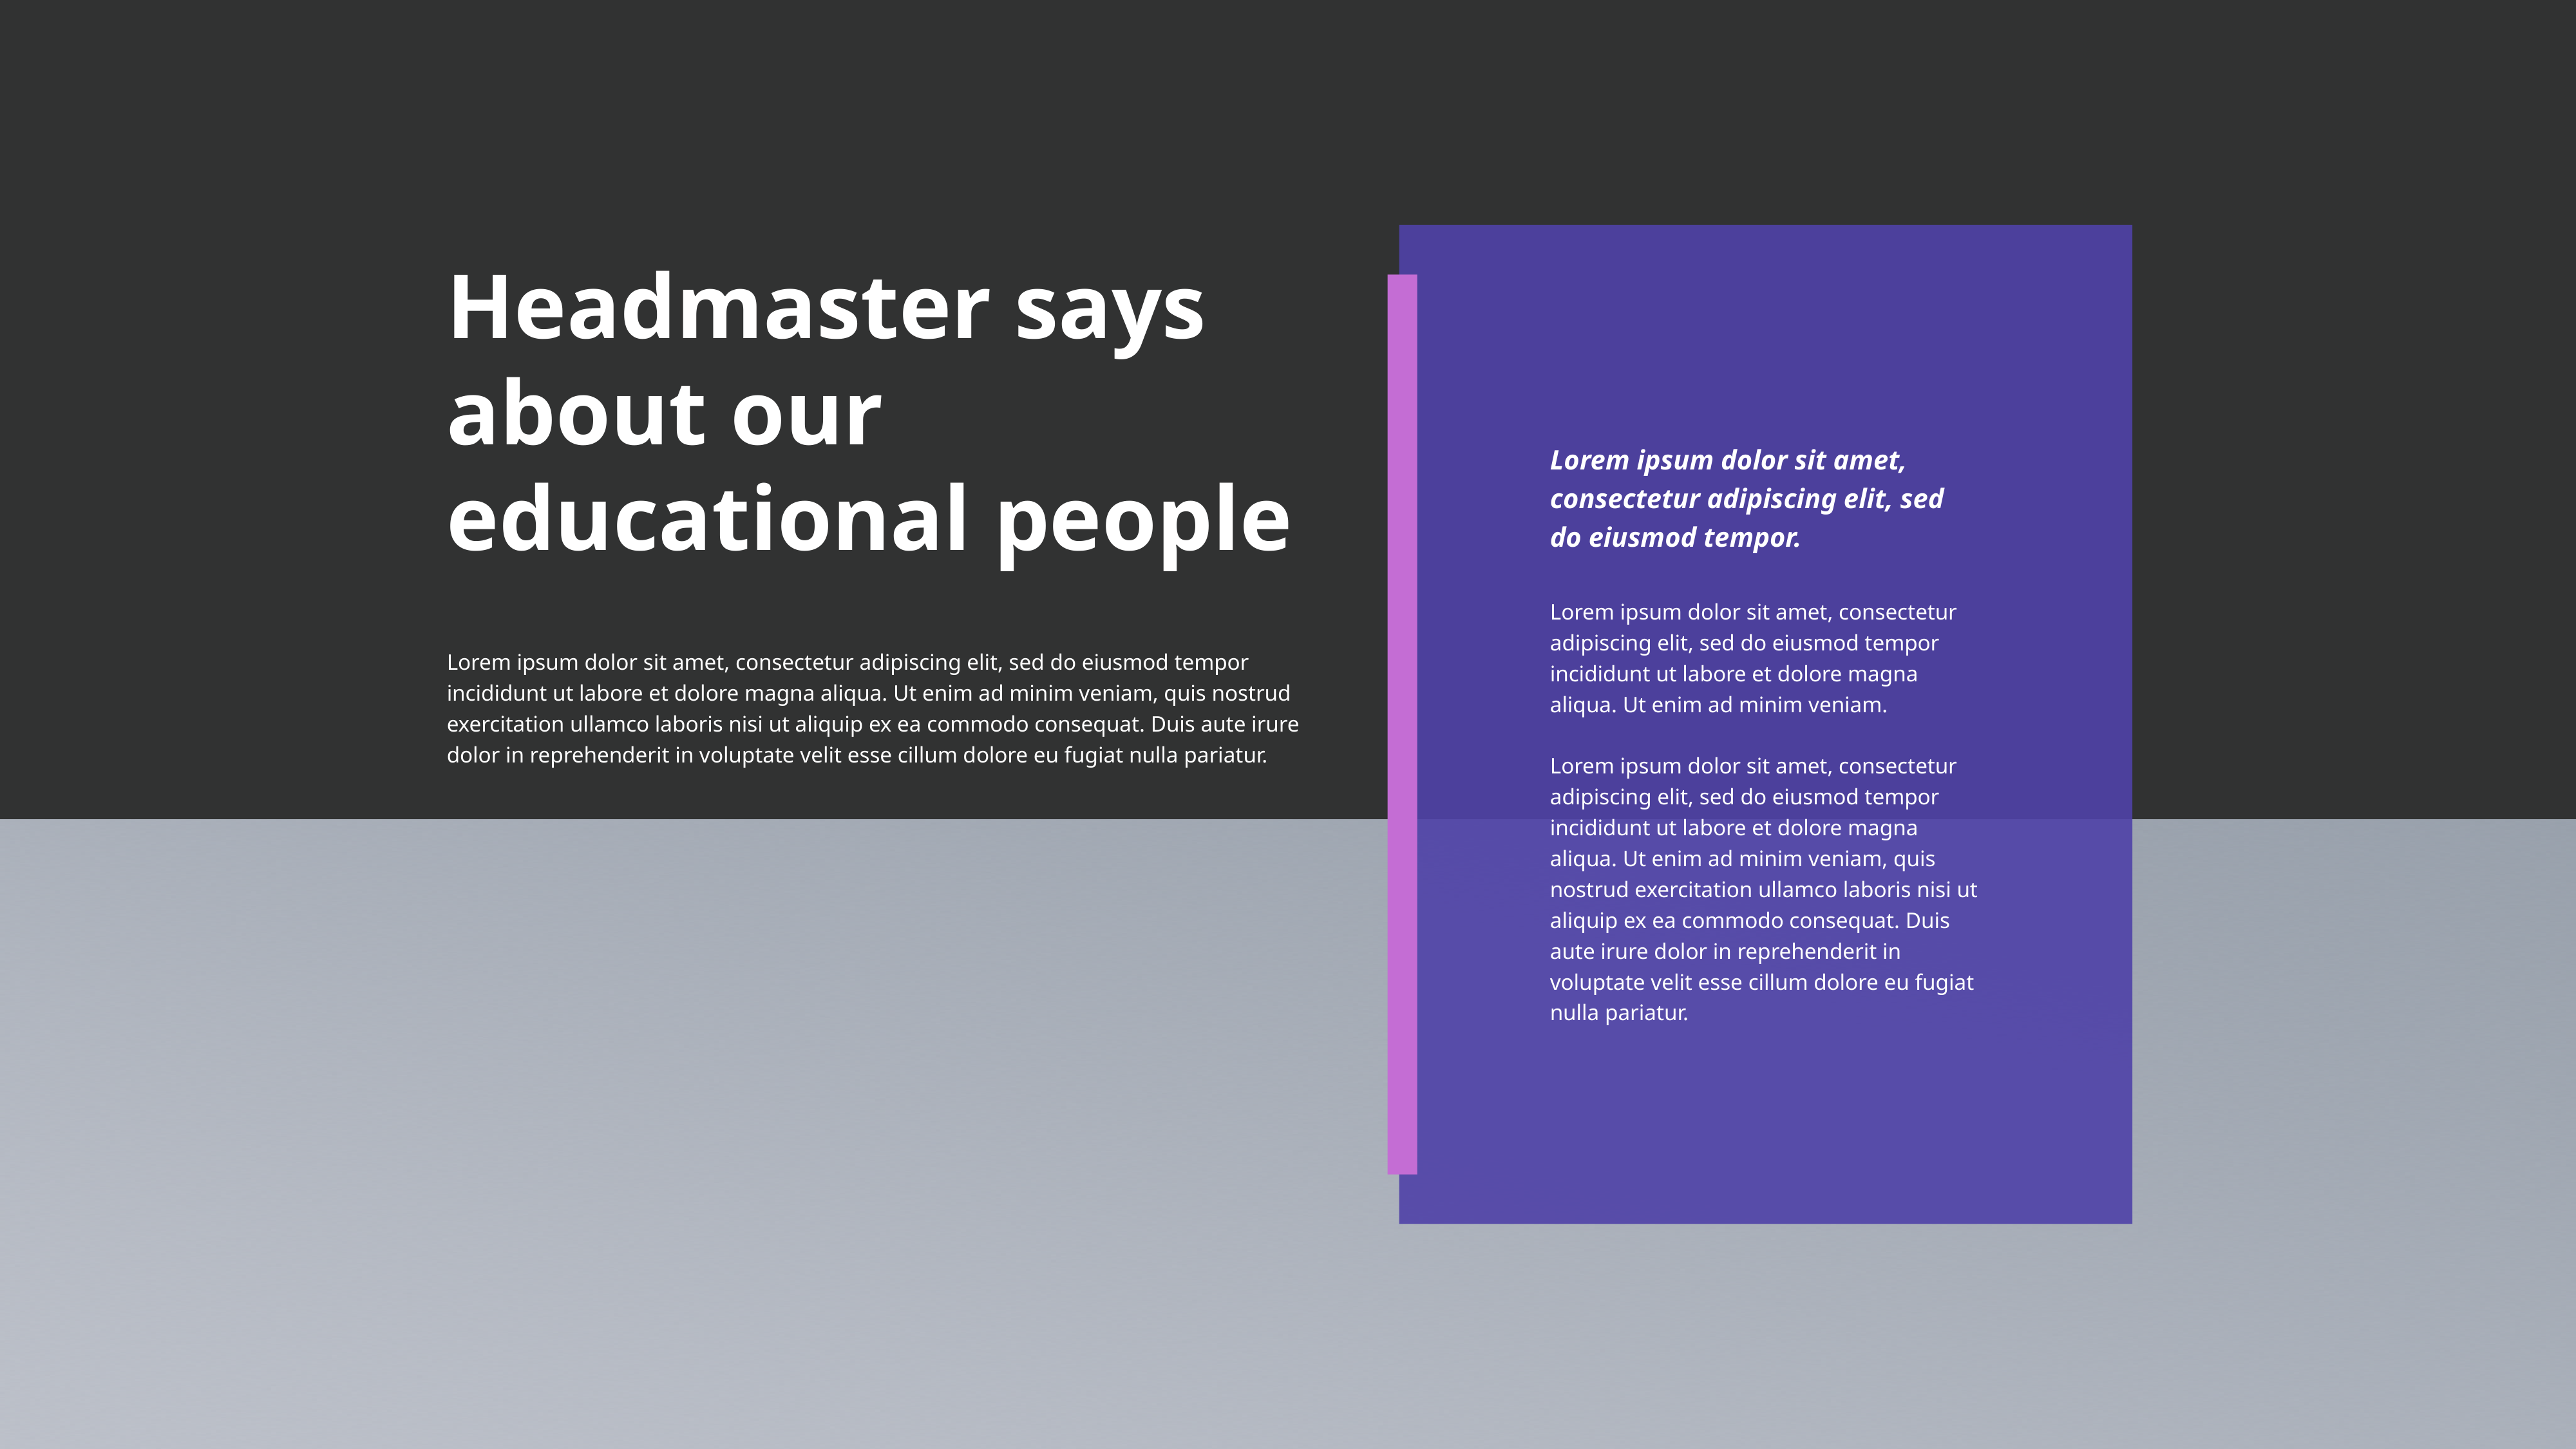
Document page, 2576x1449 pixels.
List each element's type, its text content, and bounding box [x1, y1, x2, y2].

text_box Lorem ipsum dolor sit amet, consectetur adipiscing elit, sed do eiusmod tempor incididunt ut labore et dolore magna aliqua. Ut enim ad minim veniam, quis nostrud exercitation ullamco laboris nisi ut aliquip ex ea commodo consequat. Duis aute irure dolor in reprehenderit in voluptate velit esse cillum dolore eu fugiat nulla pariatur. [443, 640, 1307, 785]
picture [0, 819, 2576, 1449]
text_box Lorem ipsum dolor sit amet, consectetur adipiscing elit, sed do eiusmod tempor incididunt ut labore et dolore magna aliqua. Ut enim ad minim veniam. [1547, 590, 1985, 722]
text_box Lorem ipsum dolor sit amet, consectetur adipiscing elit, sed do eiusmod tempor. [1547, 430, 1985, 560]
text_box [1387, 274, 1417, 817]
text_box Headmaster says about our educational people [443, 238, 1307, 580]
text_box Lorem ipsum dolor sit amet, consectetur adipiscing elit, sed do eiusmod tempor incididunt ut labore et dolore magna aliqua. Ut enim ad minim veniam, quis nostrud exercitation ullamco laboris nisi ut aliquip ex ea commodo consequat. Duis aute irure dolor in reprehenderit in voluptate velit esse cillum dolore eu fugiat nulla pariatur. [1547, 744, 1985, 817]
text_box [1399, 225, 2133, 817]
